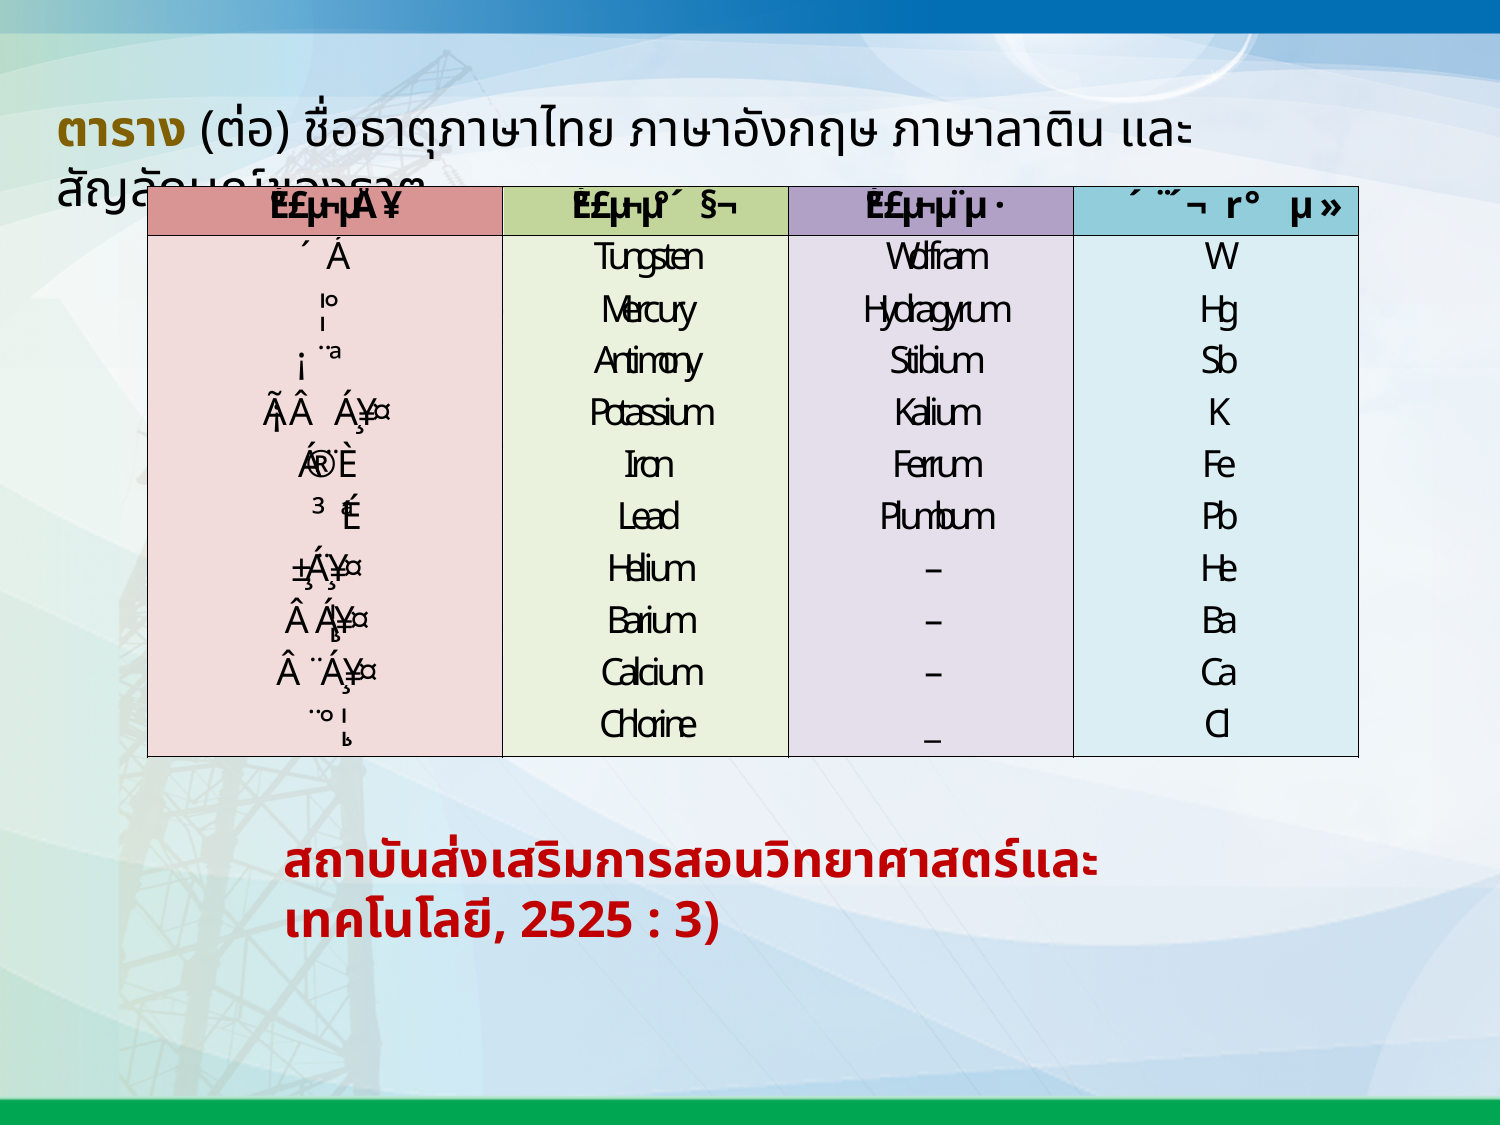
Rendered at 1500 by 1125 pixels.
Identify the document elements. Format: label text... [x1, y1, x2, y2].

picture [0, 0, 1500, 1125]
text_box ตาราง (ต่อ) ชื่อธาตุภาษาไทย ภาษาอังกฤษ ภาษาลาติน และสัญลักษณ์ของธาตุ [41, 89, 1268, 224]
text_box สถาบันส่งเสริมการสอนวิทยาศาสตร์และเทคโนโลยี, 2525 : 3) [269, 820, 1238, 956]
